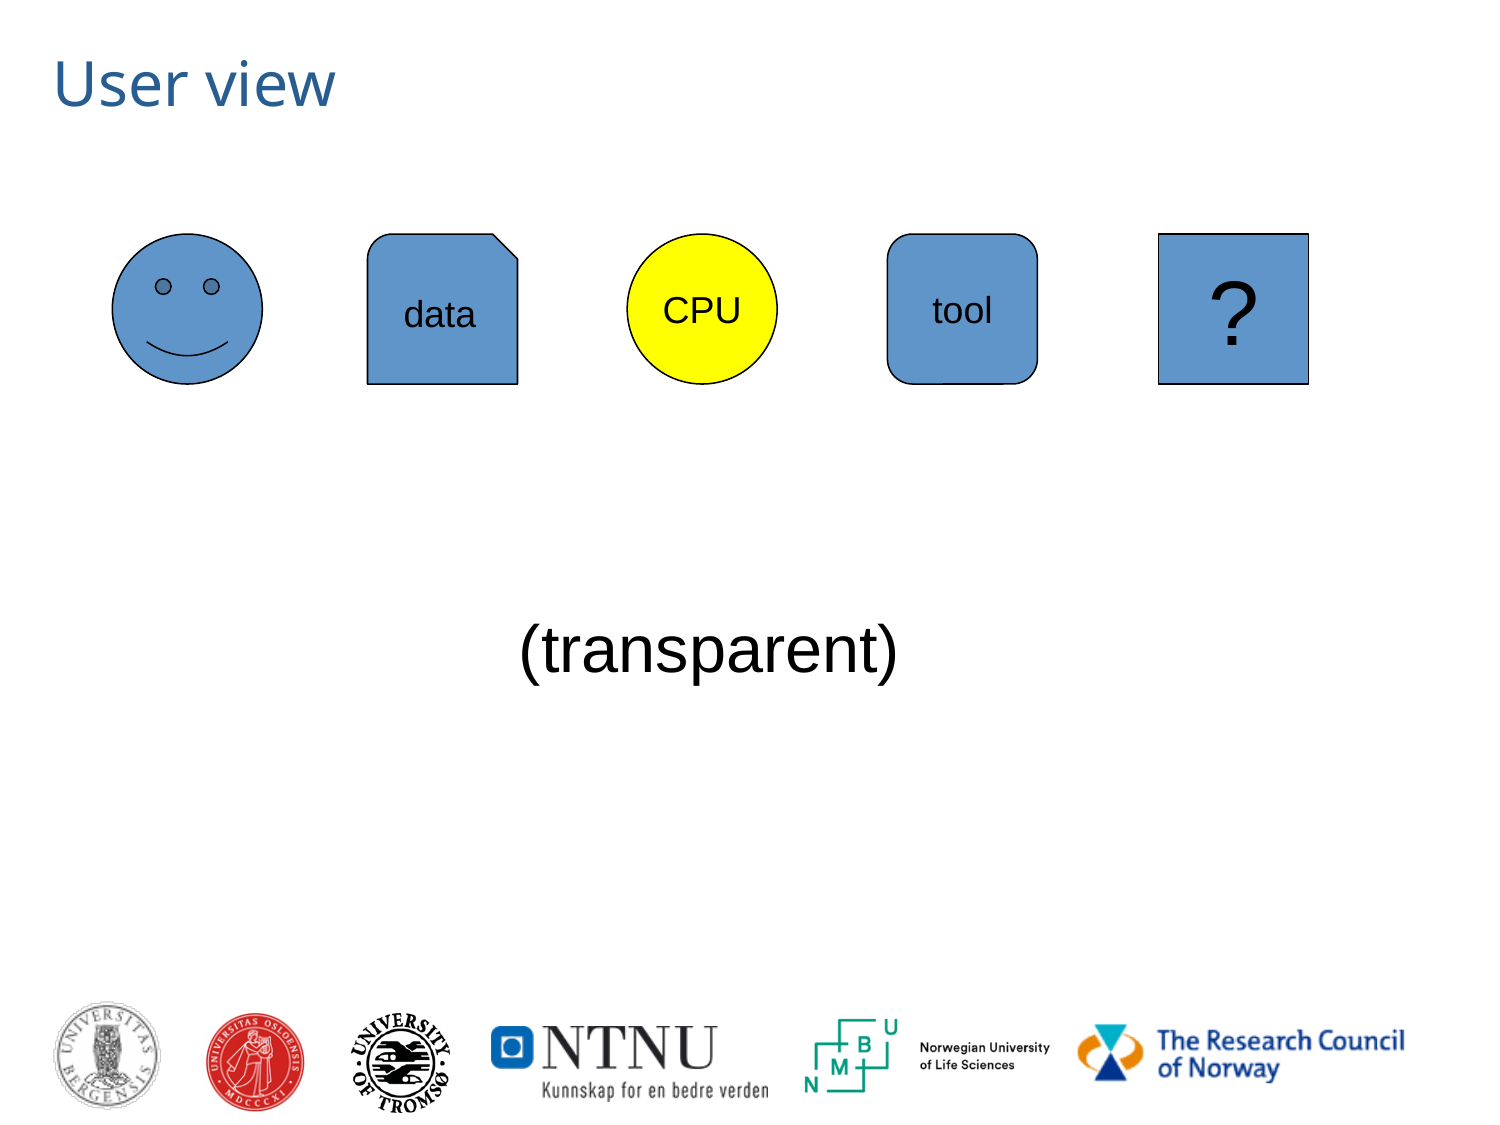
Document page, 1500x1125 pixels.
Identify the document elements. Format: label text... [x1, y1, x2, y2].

picture [205, 1010, 306, 1113]
text_box [112, 234, 263, 385]
picture [491, 1026, 768, 1102]
picture [51, 999, 164, 1113]
text_box CPU [627, 234, 778, 385]
picture [1076, 1010, 1464, 1100]
text_box tool [887, 234, 1038, 385]
text_box ? [1158, 234, 1309, 384]
title User view [36, 0, 963, 163]
picture [801, 1015, 1052, 1096]
text_box (transparent) [510, 597, 909, 695]
picture [351, 1013, 450, 1113]
text_box data [367, 234, 518, 385]
